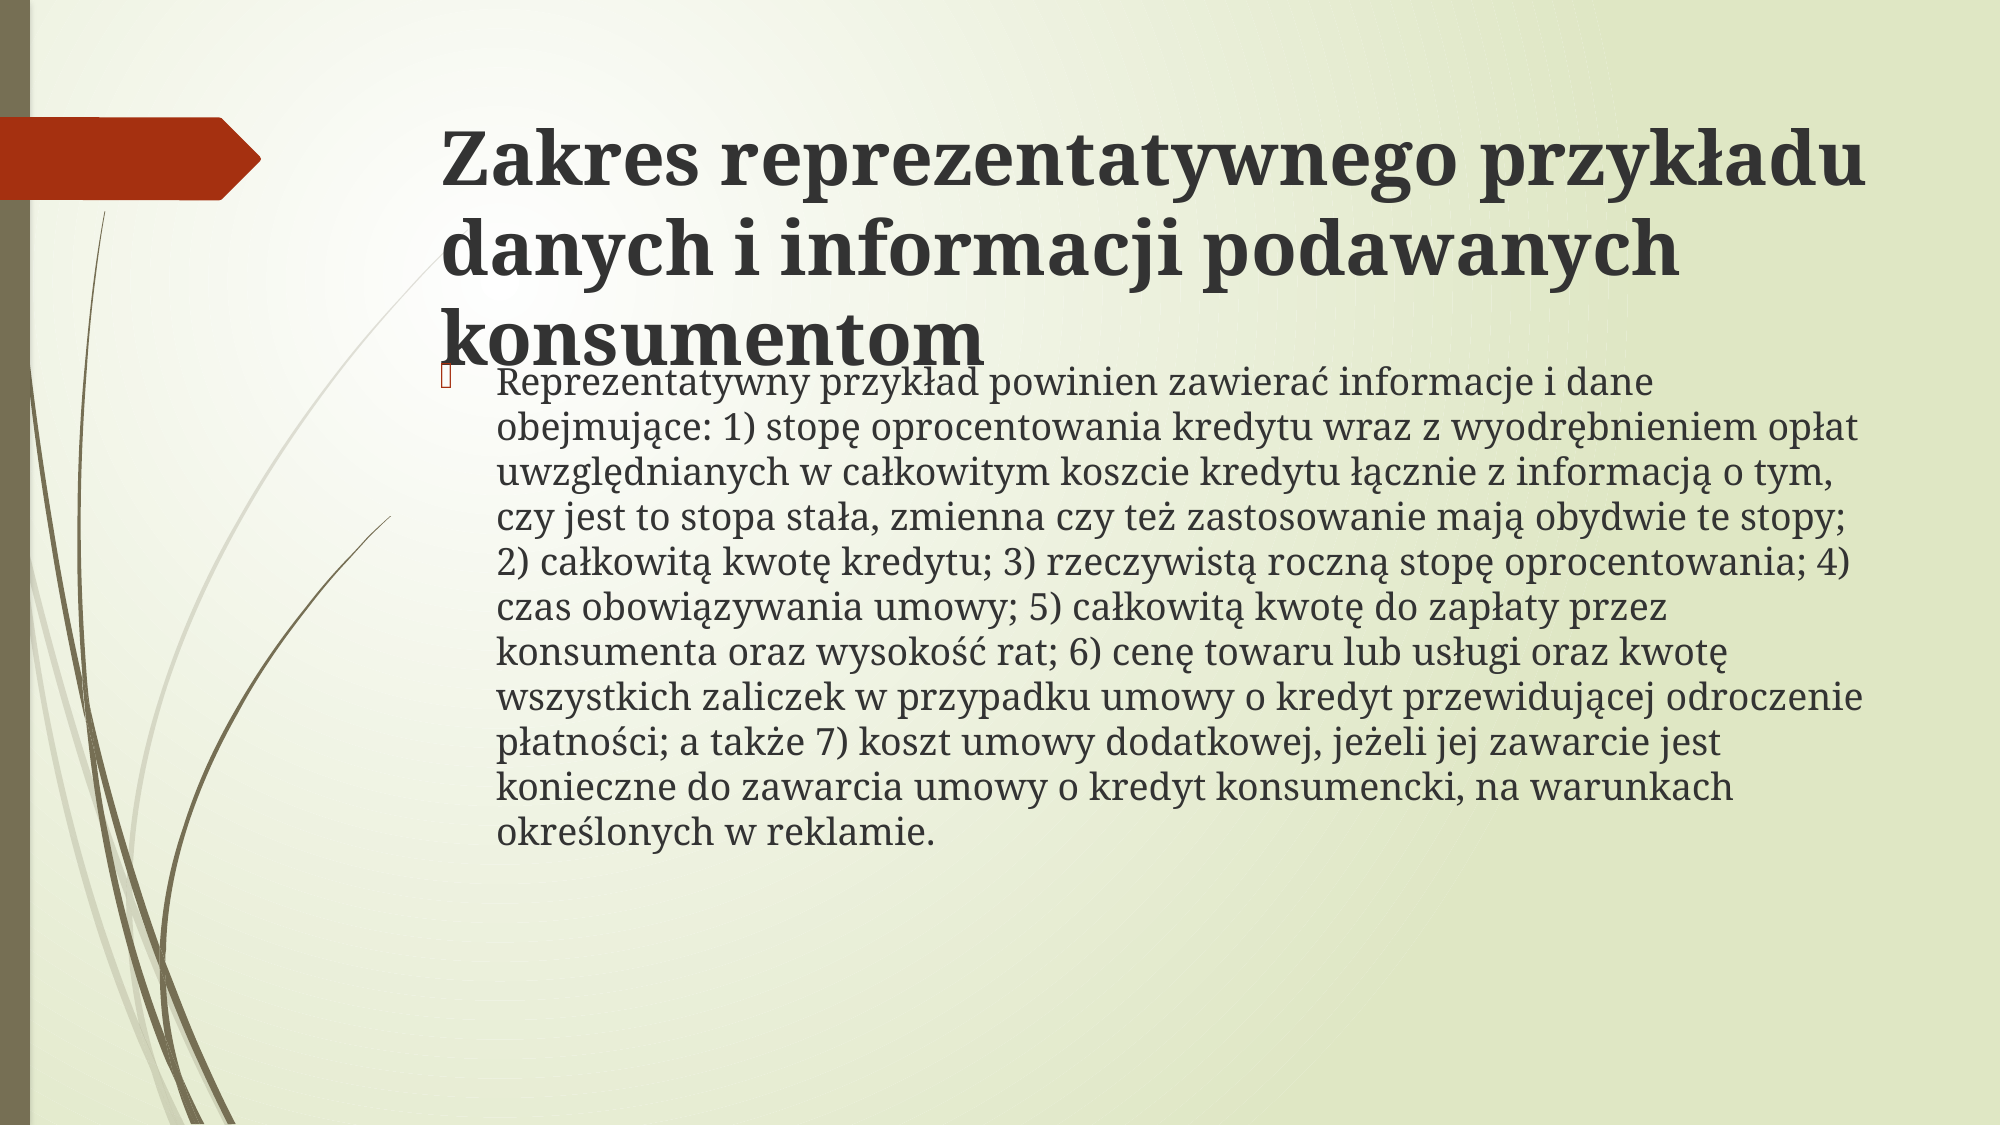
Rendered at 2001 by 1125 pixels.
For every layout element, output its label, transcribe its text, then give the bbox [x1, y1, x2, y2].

list Reprezentatywny przykład powinien zawierać informacje i dane obejmujące: 1) stopę oprocentowania kredytu wraz z wyodrębnieniem opłat uwzględnianych w całkowitym koszcie kredytu łącznie z informacją o tym, czy jest to stopa stała, zmienna czy też zastosowanie mają obydwie te stopy; 2) całkowitą kwotę kredytu; 3) rzeczywistą roczną stopę oprocentowania; 4) czas obowiązywania umowy; 5) całkowitą kwotę do zapłaty przez konsumenta oraz wysokość rat; 6) cenę towaru lub usługi oraz kwotę wszystkich zaliczek w przypadku umowy o kredyt przewidującej odroczenie płatności; a także 7) koszt umowy dodatkowej, jeżeli jej zawarcie jest konieczne do zawarcia umowy o kredyt konsumencki, na warunkach określonych w reklamie. [424, 350, 1888, 970]
title Zakres reprezentatywnego przykładu danych i informacji podawanych konsumentom [425, 102, 1888, 313]
